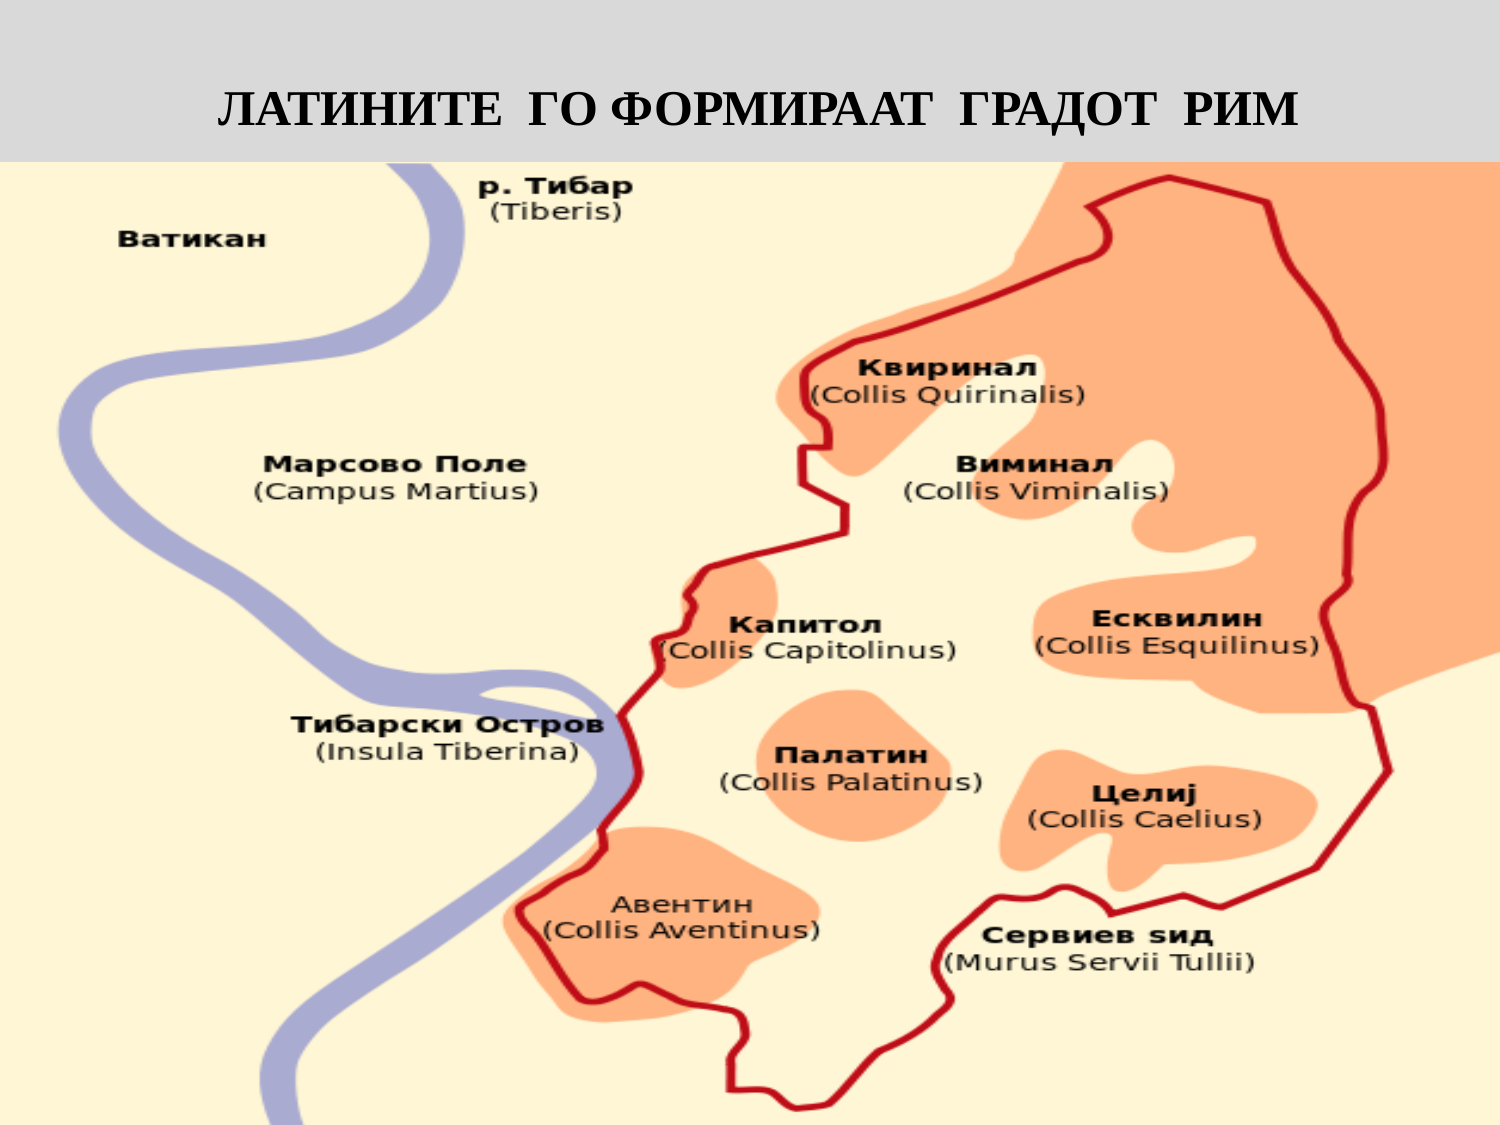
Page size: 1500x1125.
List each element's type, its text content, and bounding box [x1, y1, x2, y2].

list ЛАТИНИТЕ ГО ФОРМИРААТ ГРАДОТ РИМ [0, 0, 1500, 162]
picture [0, 162, 1500, 1125]
